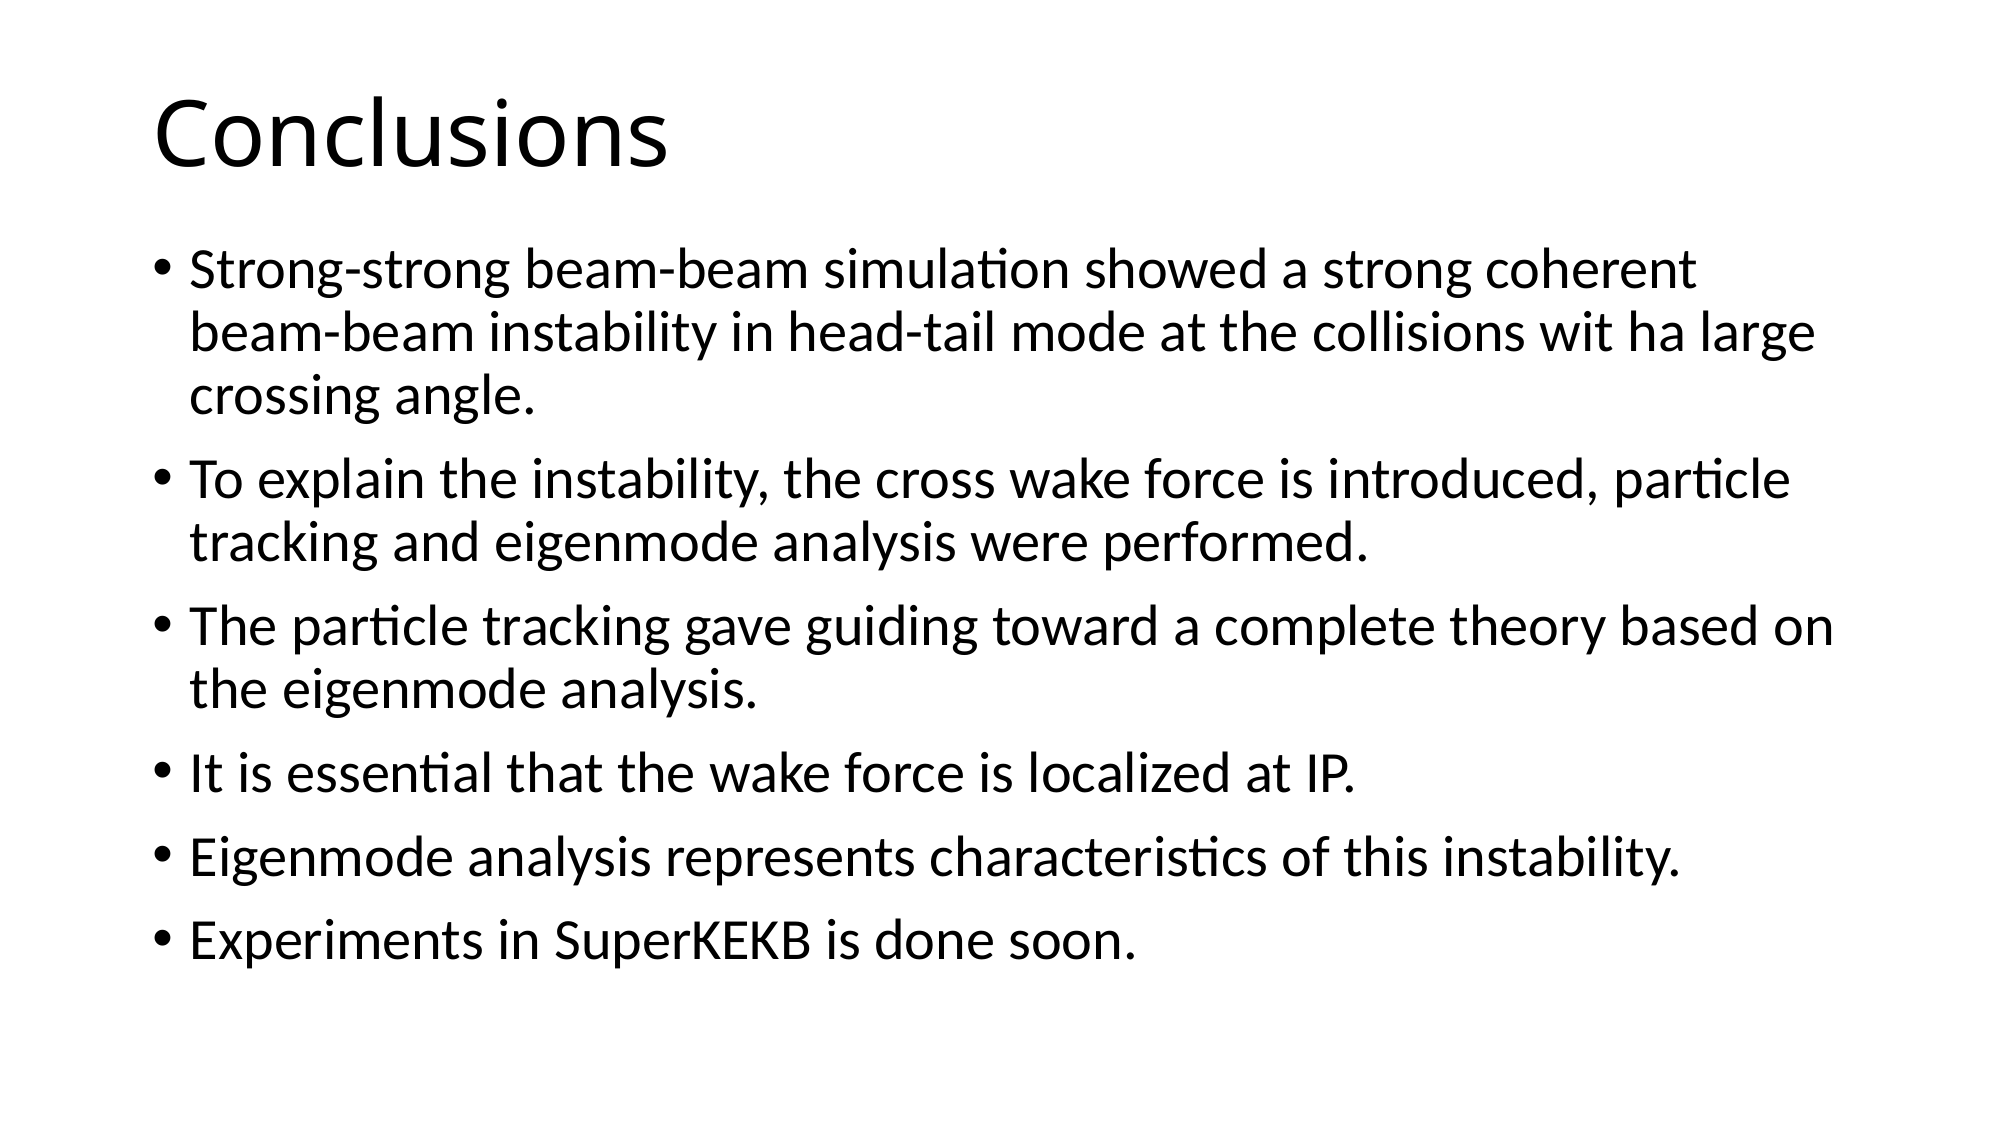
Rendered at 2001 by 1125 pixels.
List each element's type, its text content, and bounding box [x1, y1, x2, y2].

title Conclusions [137, 59, 1863, 214]
list Strong-strong beam-beam simulation showed a strong coherent beam-beam instability in head-tail mode at the collisions wit ha large crossing angle. To explain the instability, the cross wake force is introduced, particle tracking and eigenmode analysis were performed. The particle tracking gave guiding toward a complete theory based on the eigenmode analysis. It is essential that the wake force is localized at IP. Eigenmode analysis represents characteristics of this instability. Experiments in SuperKEKB is done soon. [137, 231, 1863, 1014]
